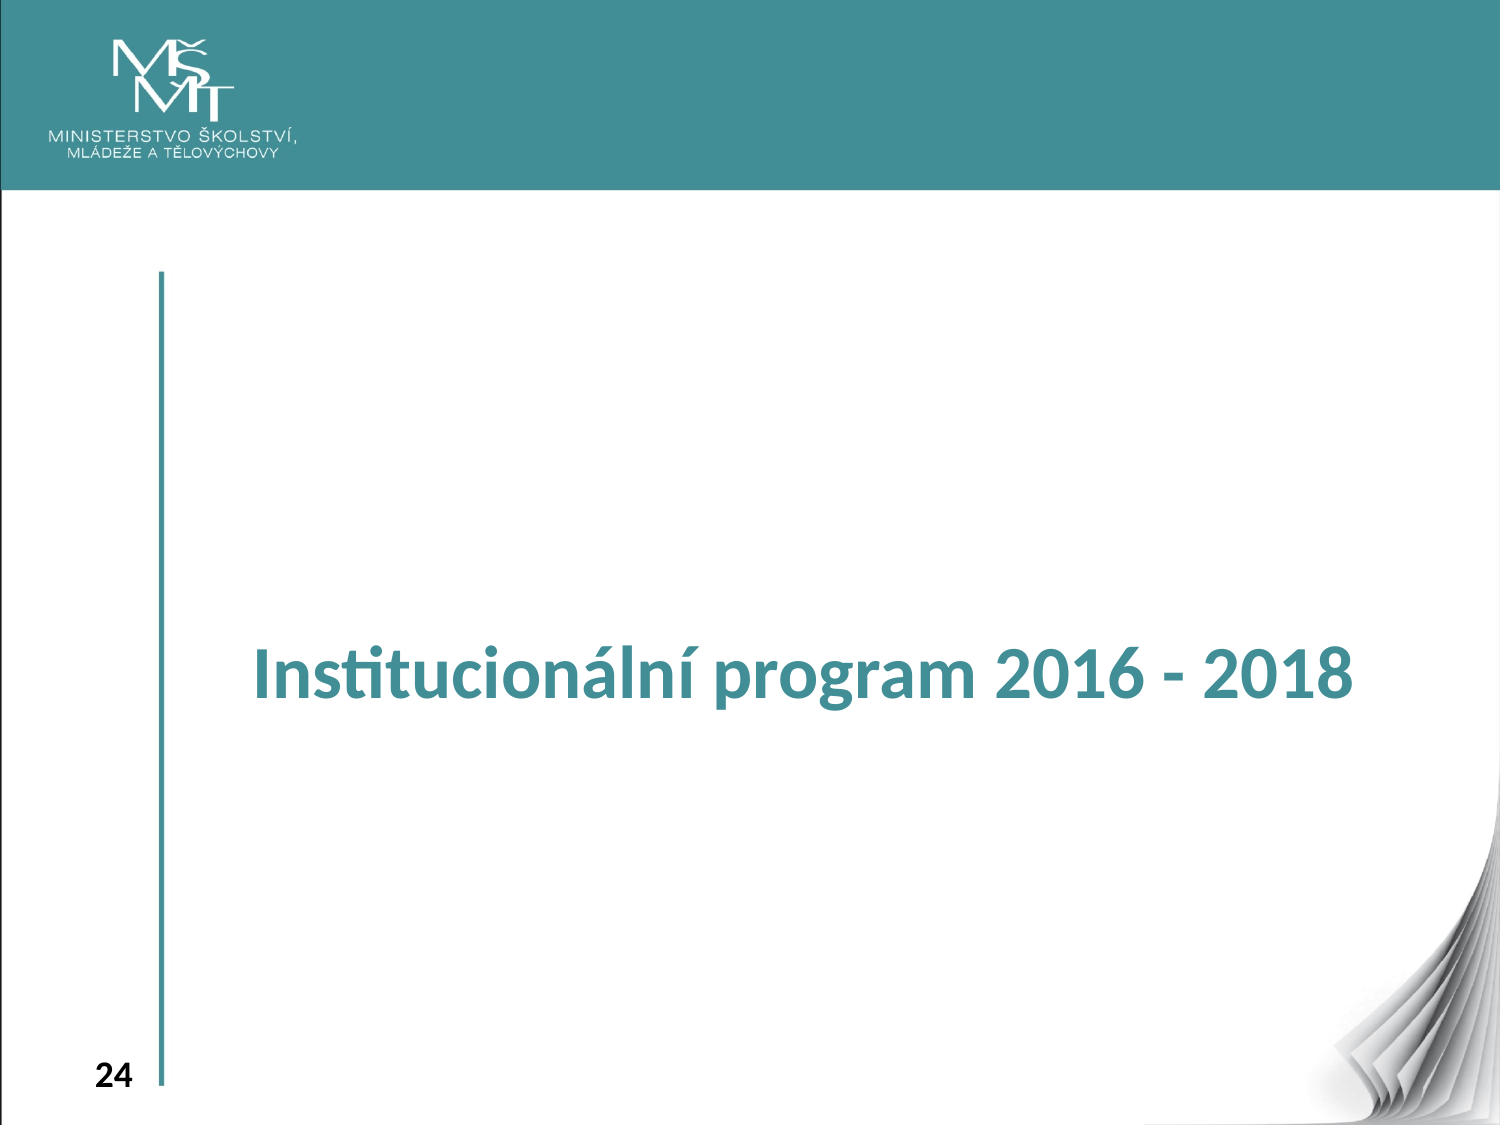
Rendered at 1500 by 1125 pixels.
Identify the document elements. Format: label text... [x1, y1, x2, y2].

list Institucionální program 2016 - 2018 [183, 255, 1425, 1083]
picture [0, 0, 1500, 1125]
